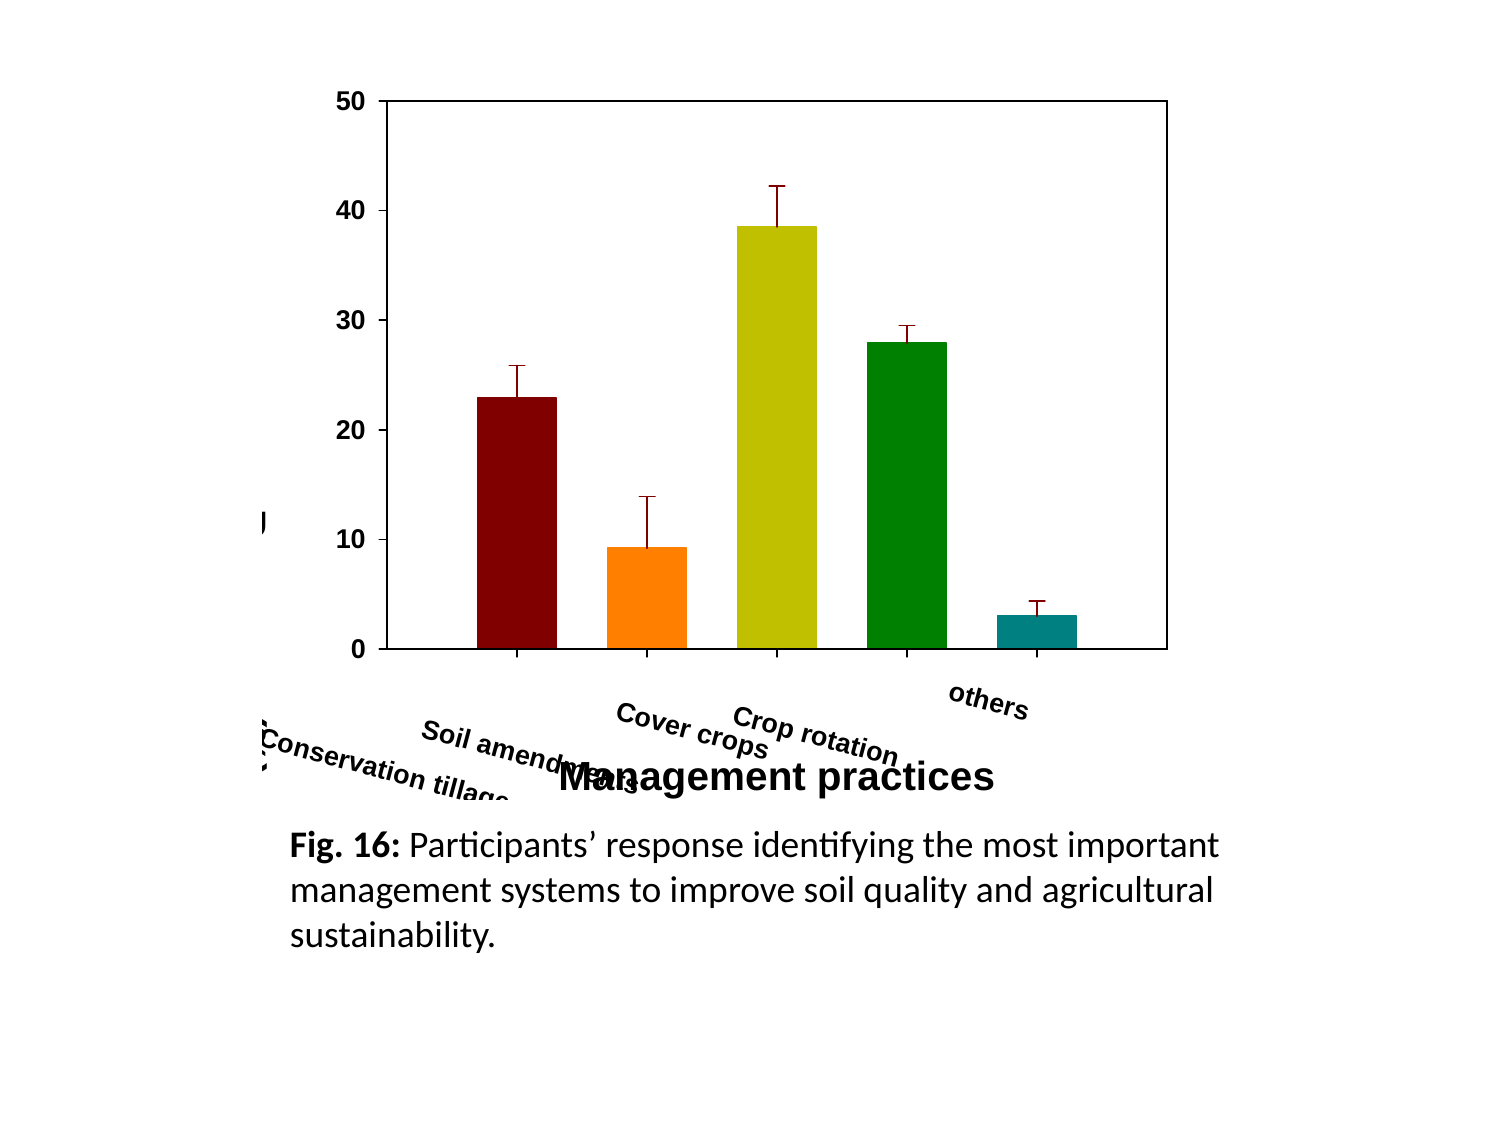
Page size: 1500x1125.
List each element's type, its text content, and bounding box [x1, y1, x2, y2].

text_box Fig. 16: Participants’ response identifying the most important management systems to improve soil quality and agricultural sustainability. [274, 812, 1263, 963]
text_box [262, 37, 1201, 800]
